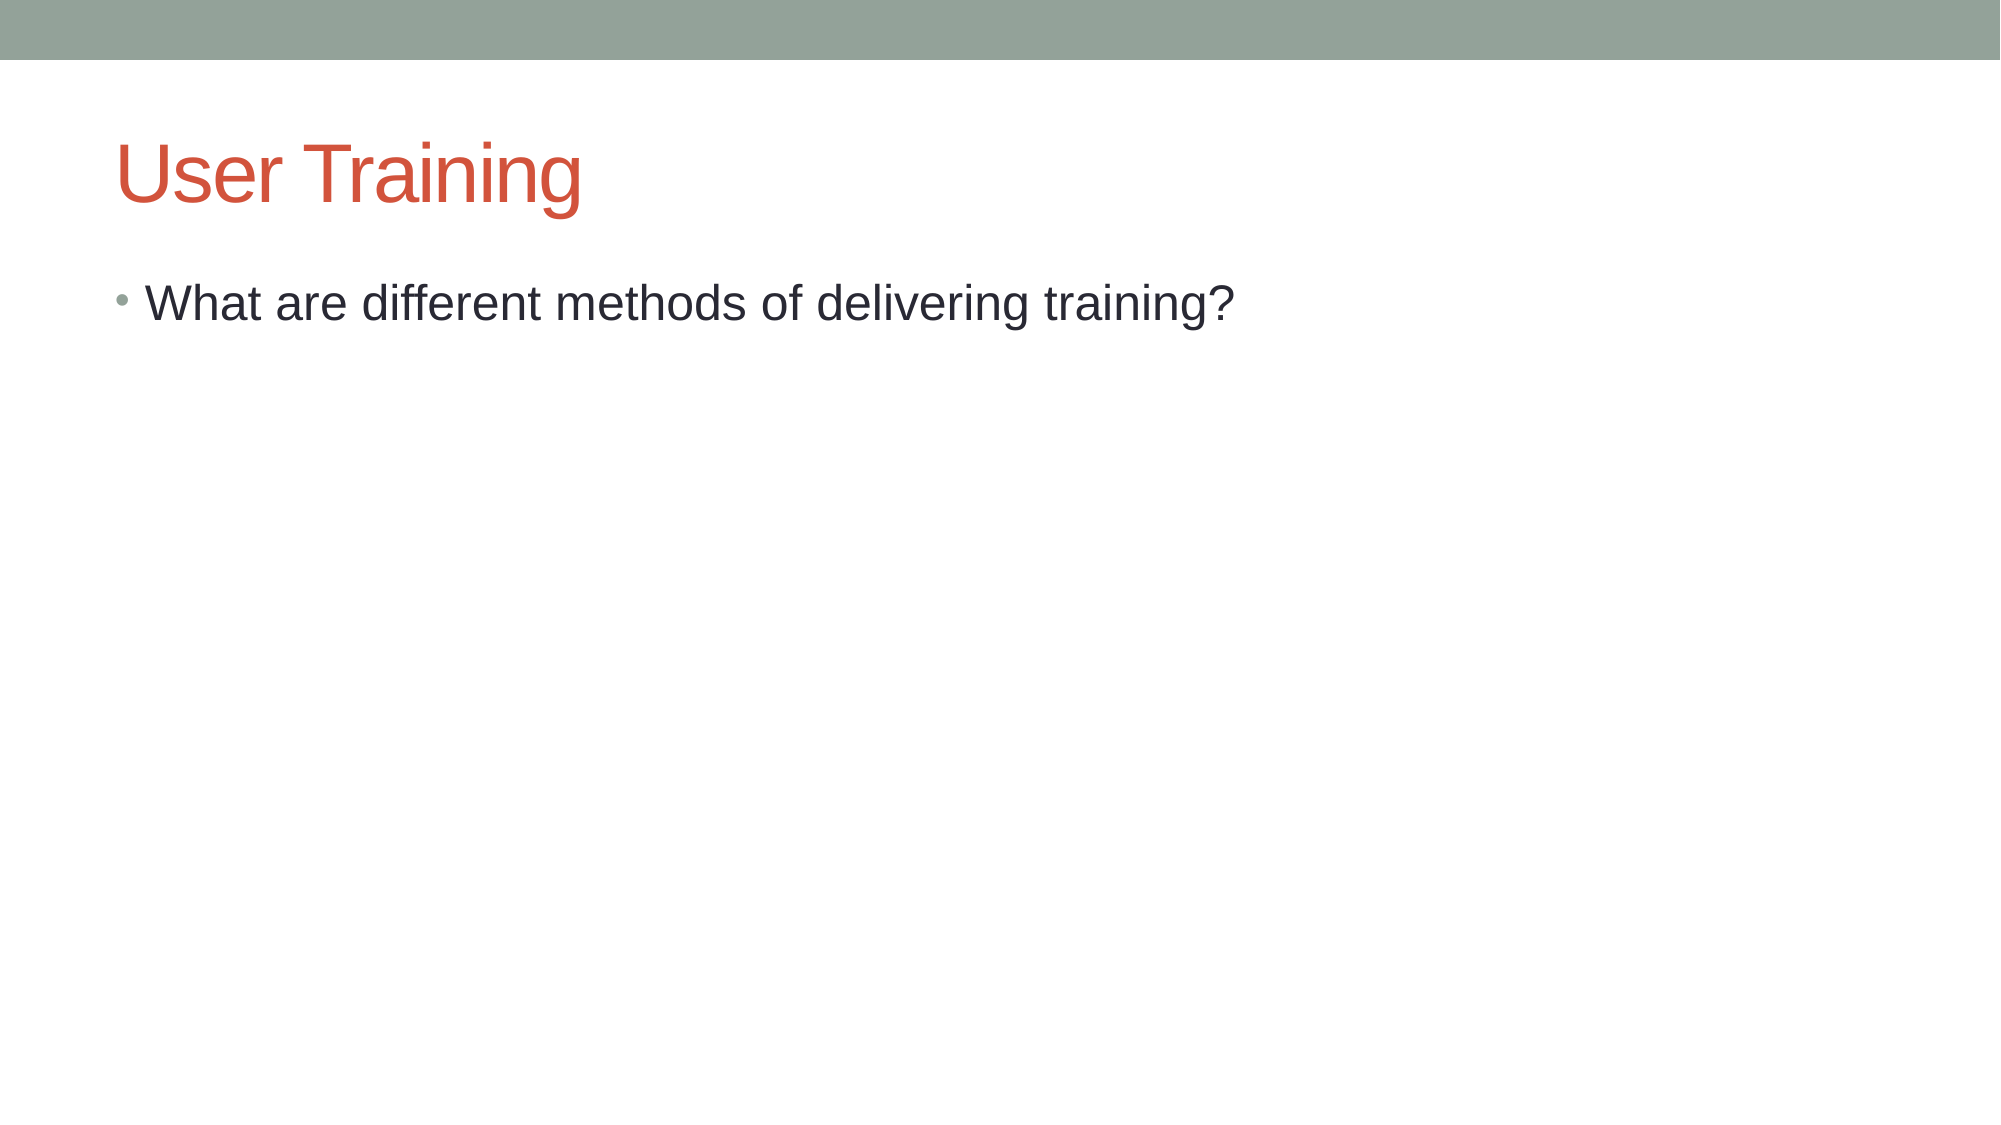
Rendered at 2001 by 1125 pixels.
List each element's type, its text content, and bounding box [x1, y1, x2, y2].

title User Training [99, 87, 1900, 250]
list What are different methods of delivering training? [99, 262, 1900, 1063]
